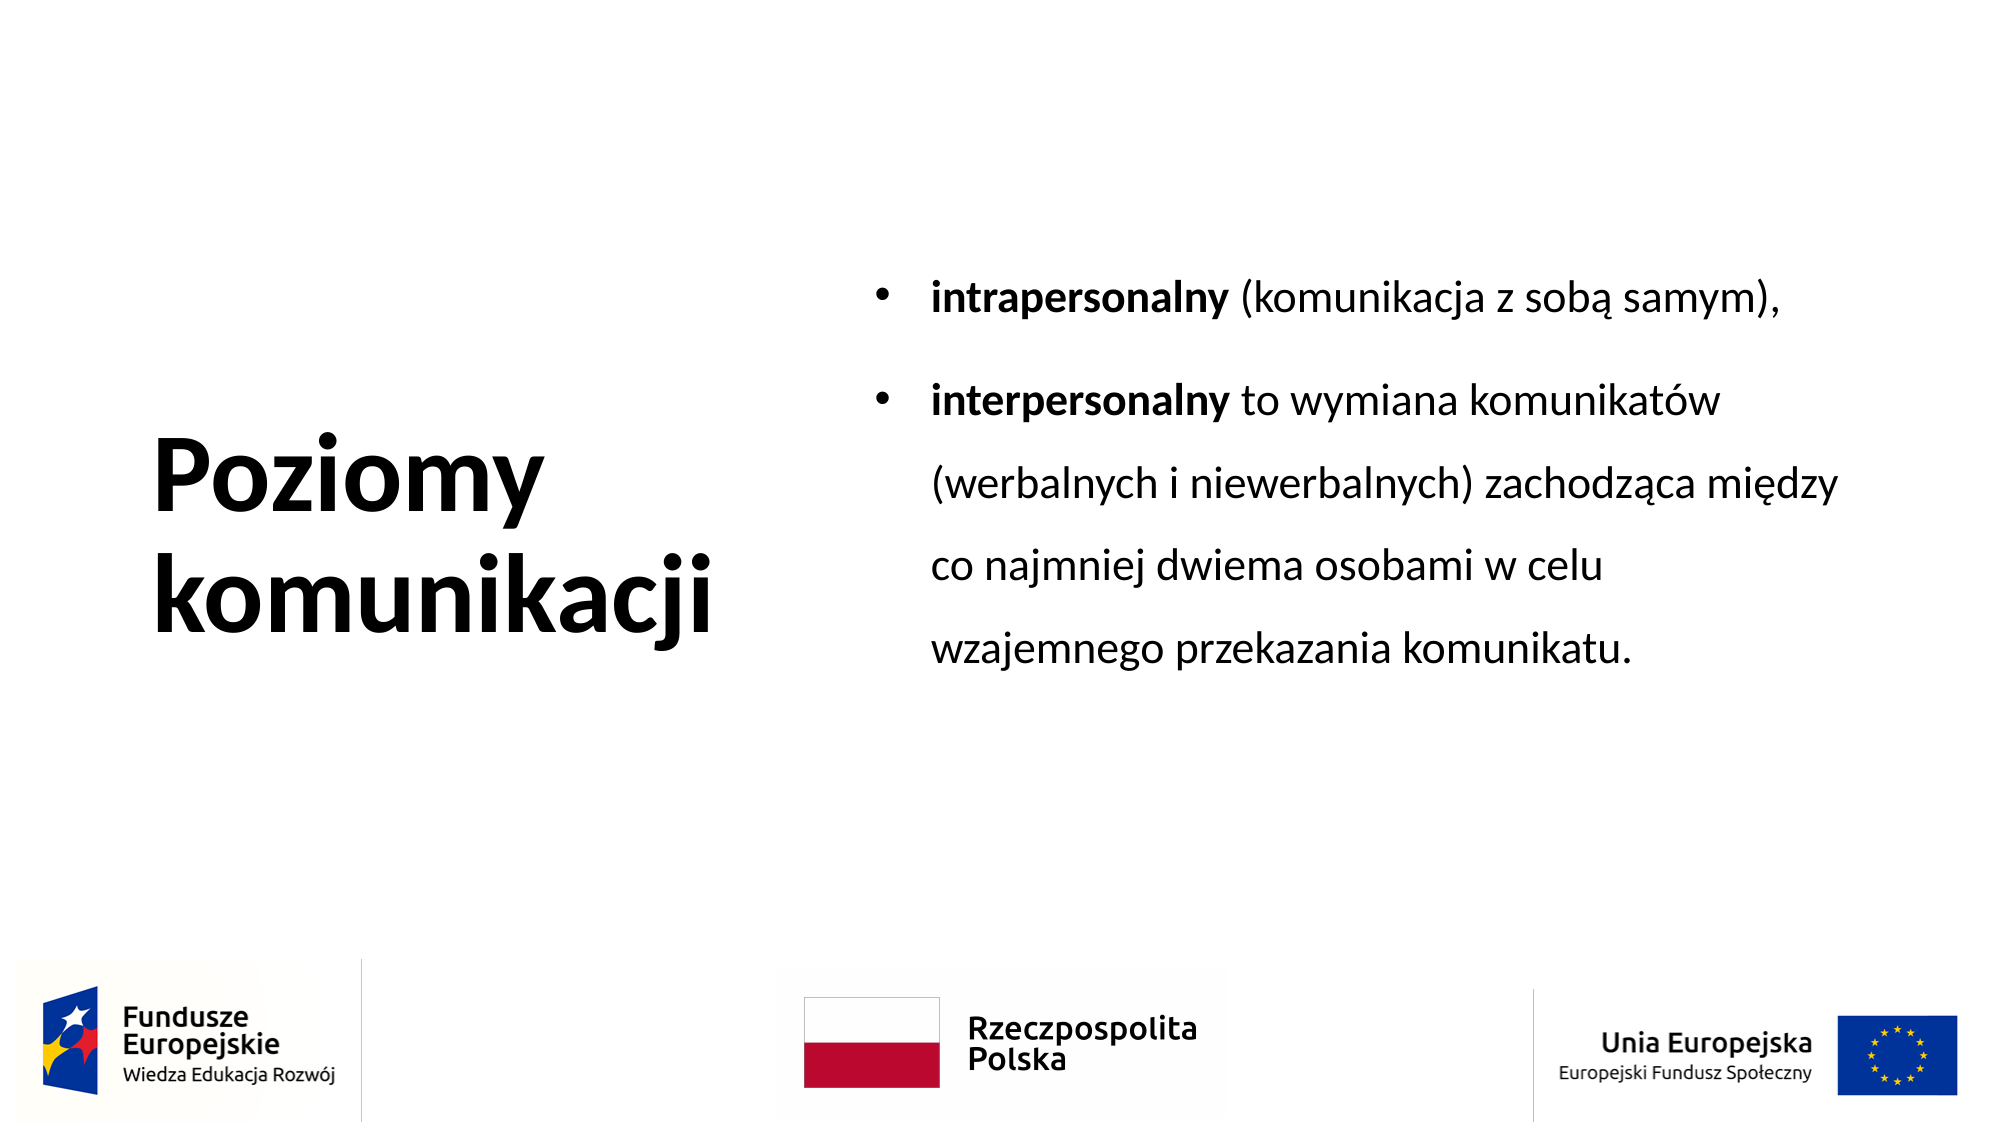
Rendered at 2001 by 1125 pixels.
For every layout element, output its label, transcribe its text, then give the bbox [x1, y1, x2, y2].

list intrapersonalny (komunikacja z sobą samym), interpersonalny to wymiana komunikatów (werbalnych i niewerbalnych) zachodząca między co najmniej dwiema osobami w celu wzajemnego przekazania komunikatu. [840, 123, 1862, 859]
picture [16, 958, 1984, 1123]
title Poziomy komunikacji [138, 90, 775, 958]
